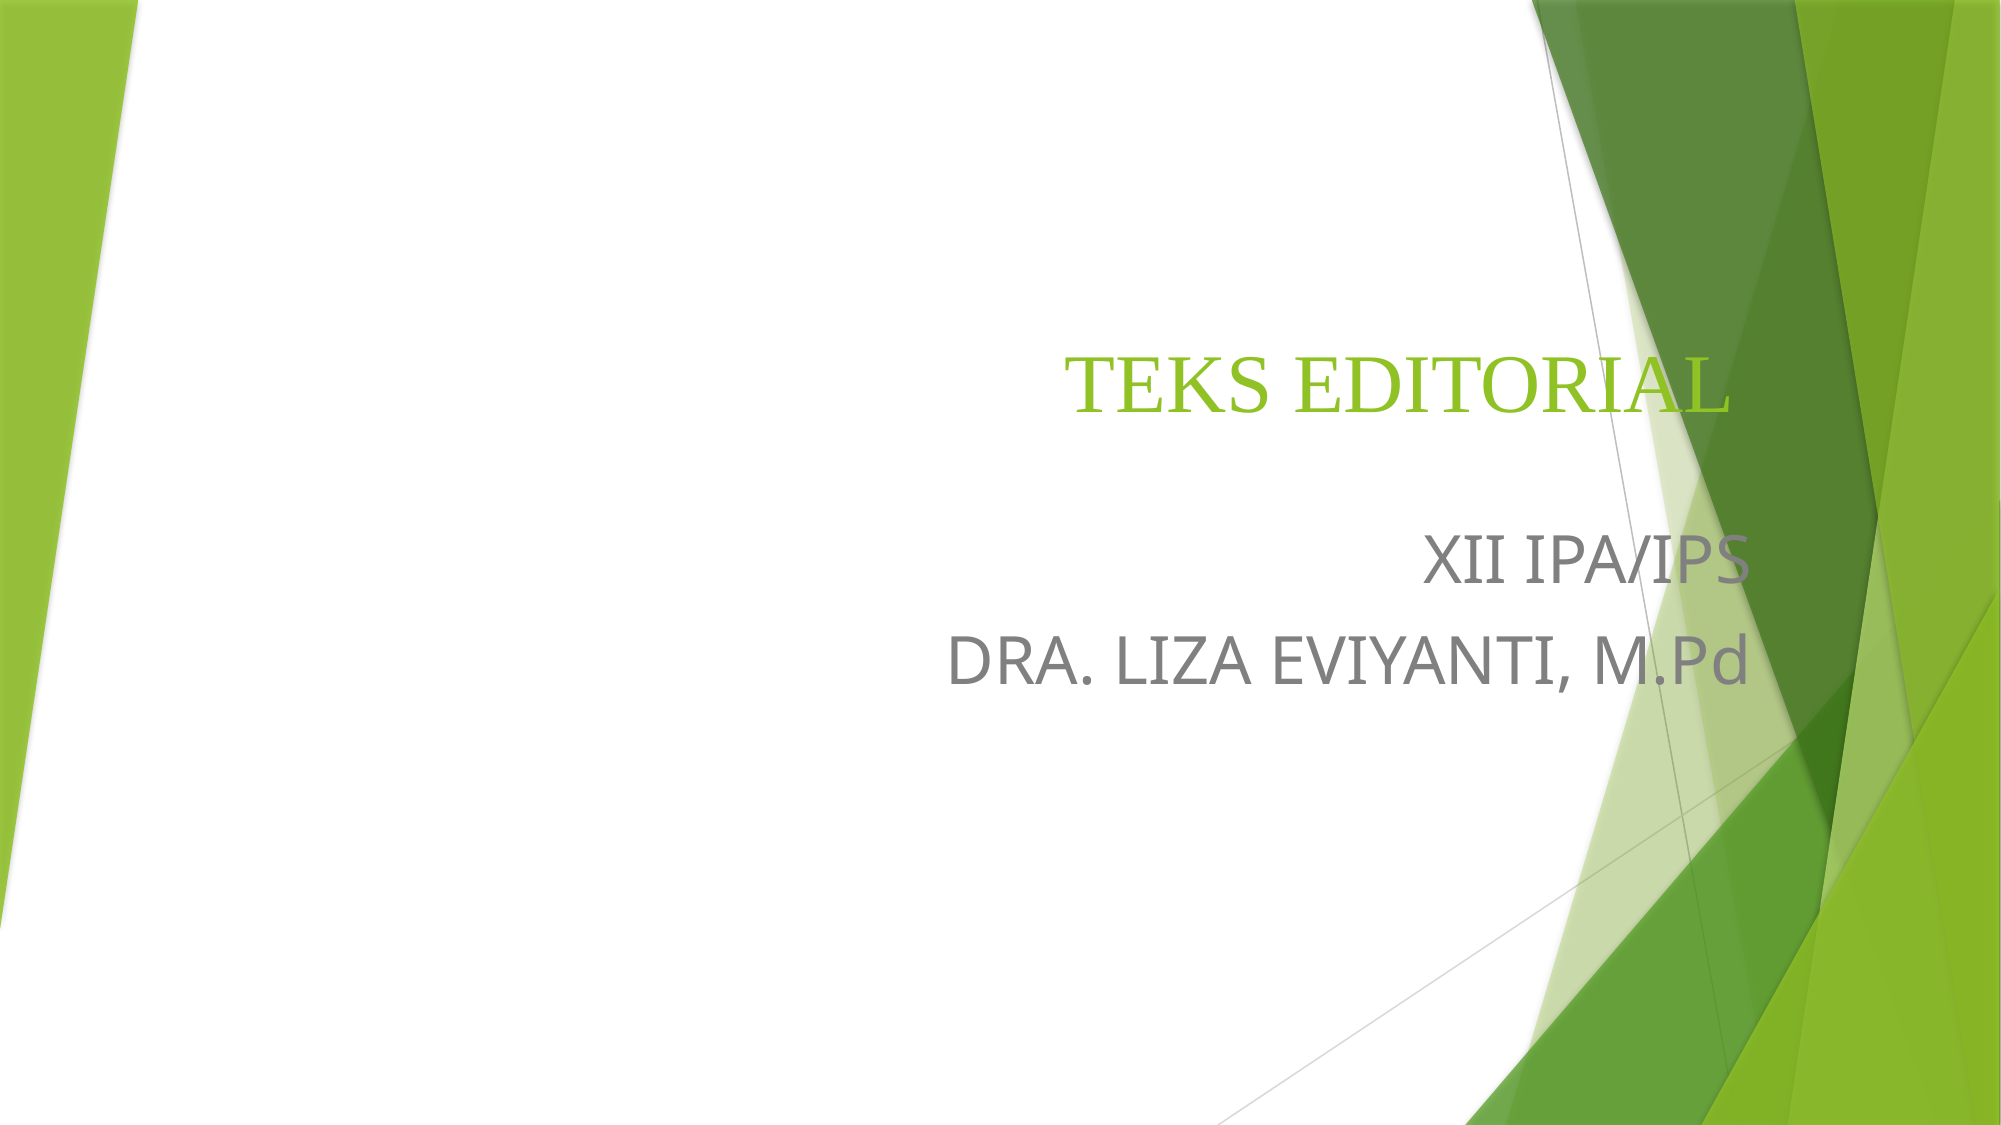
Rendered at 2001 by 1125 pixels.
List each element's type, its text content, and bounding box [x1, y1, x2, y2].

title TEKS EDITORIAL [249, 184, 1750, 438]
subtitle XII IPA/IPS DRA. LIZA EVIYANTI, M.Pd [267, 509, 1768, 782]
